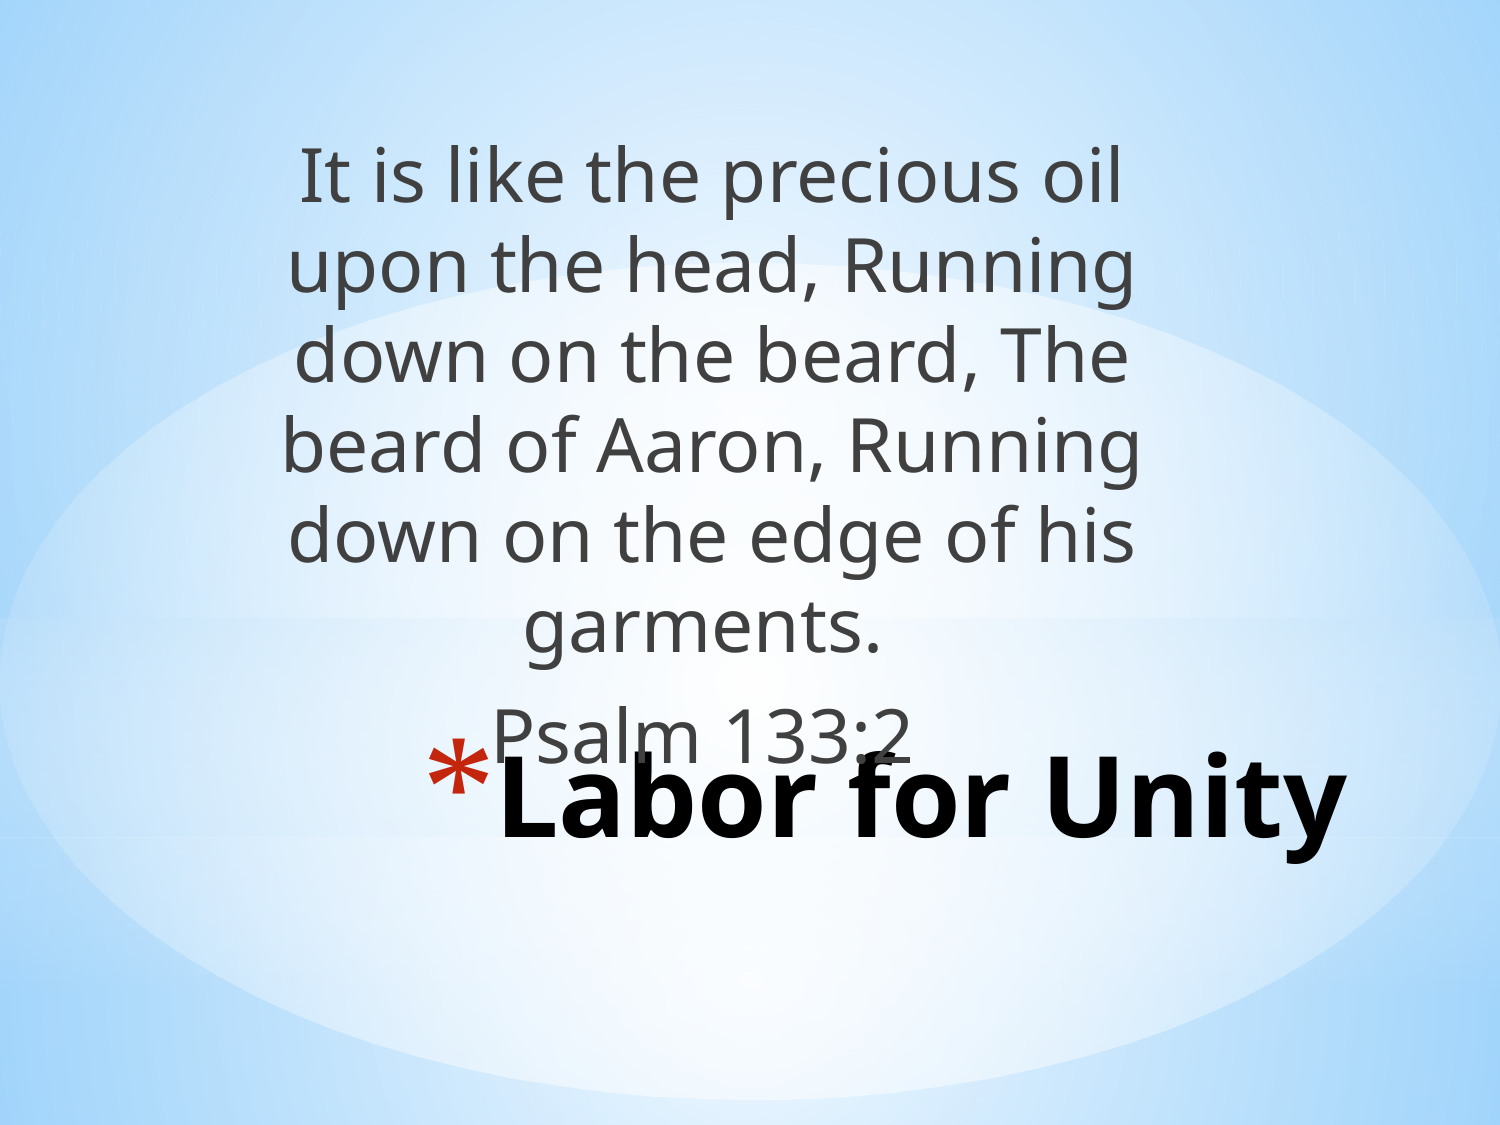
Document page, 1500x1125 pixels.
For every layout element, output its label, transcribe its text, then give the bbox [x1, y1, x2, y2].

list It is like the precious oil upon the head, Running down on the beard, The beard of Aaron, Running down on the edge of his garments. Psalm 133:2 [187, 120, 1238, 690]
title Labor for Unity [294, 717, 1363, 905]
